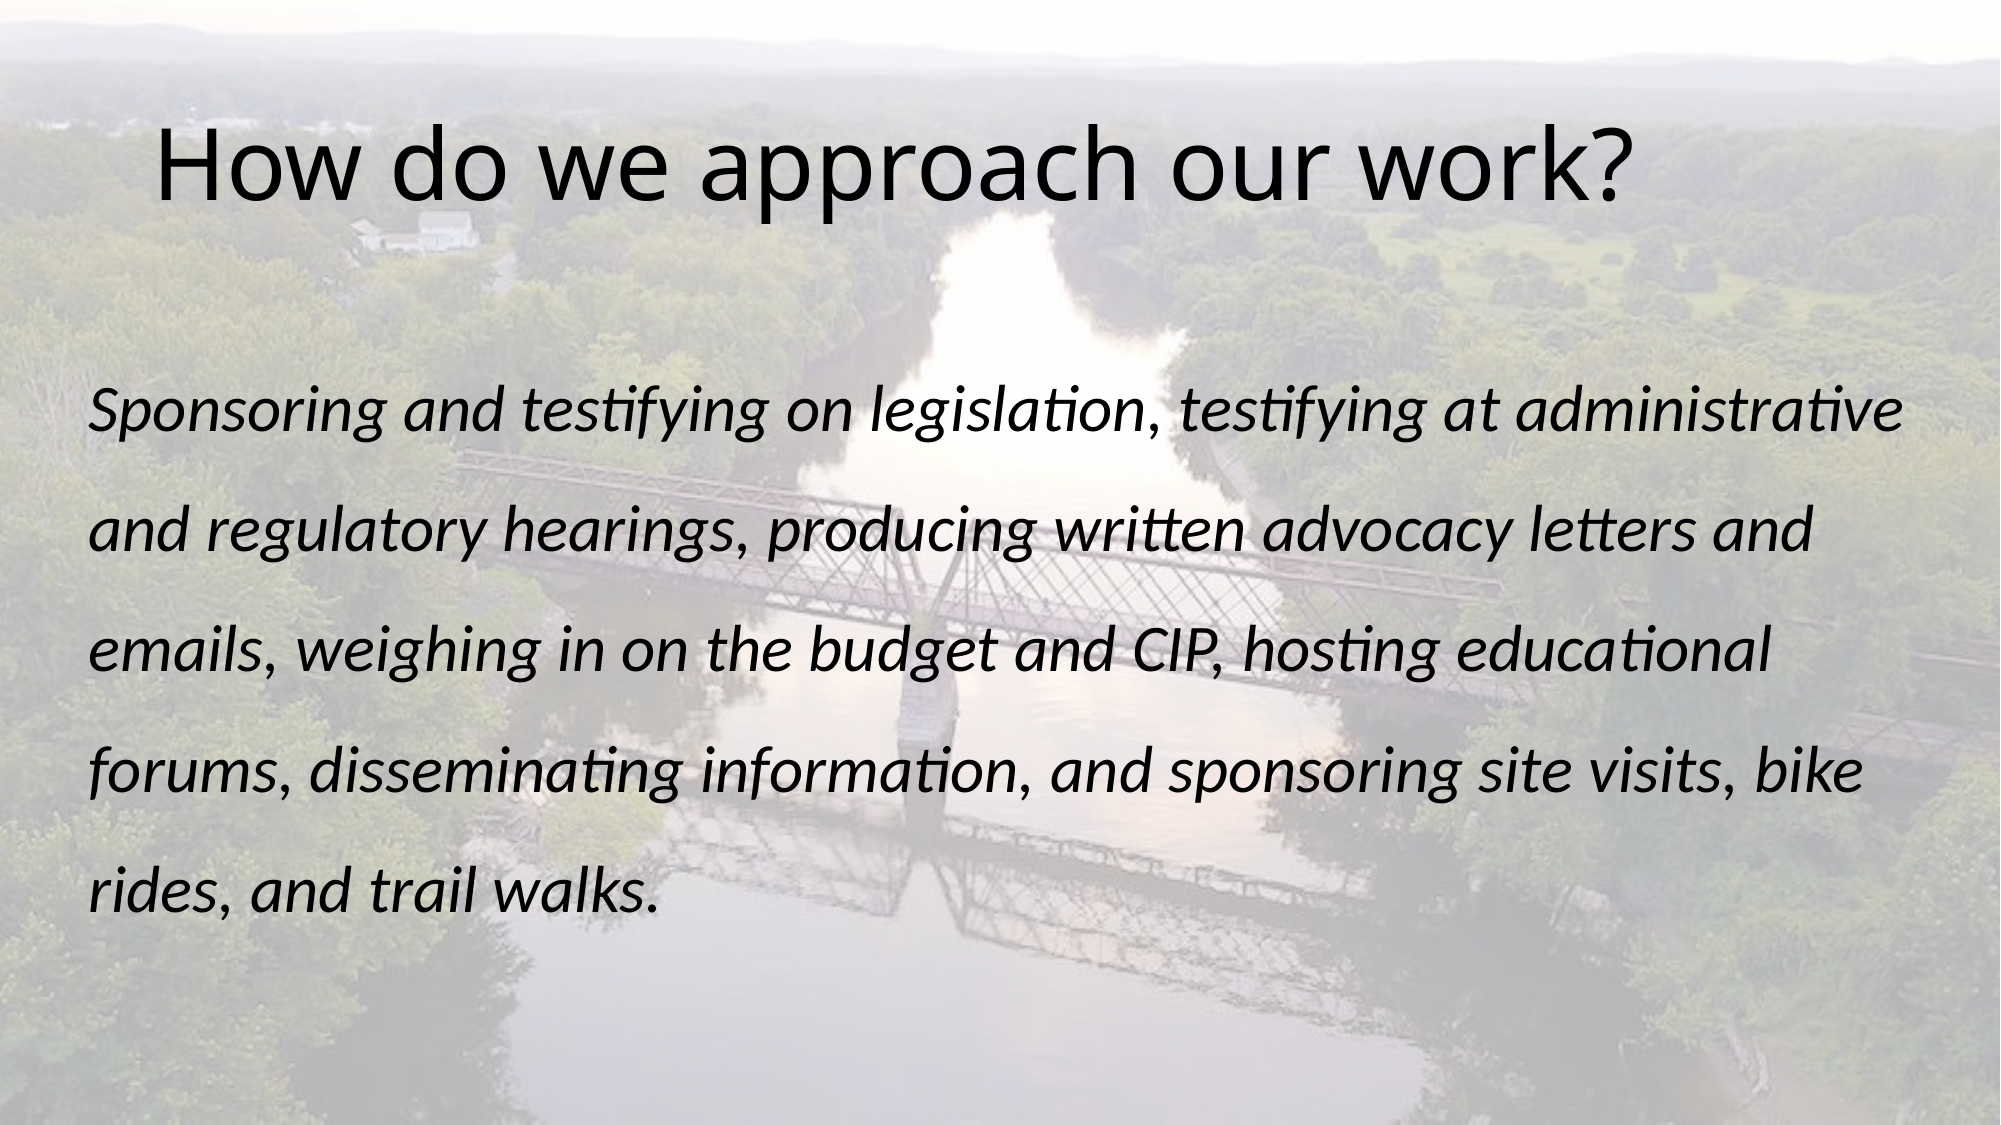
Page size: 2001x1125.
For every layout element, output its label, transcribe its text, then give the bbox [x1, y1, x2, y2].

title How do we approach our work? [137, 59, 1863, 278]
list Sponsoring and testifying on legislation, testifying at administrative and regulatory hearings, producing written advocacy letters and emails, weighing in on the budget and CIP, hosting educational forums, disseminating information, and sponsoring site visits, bike rides, and trail walks. [73, 317, 1964, 1066]
